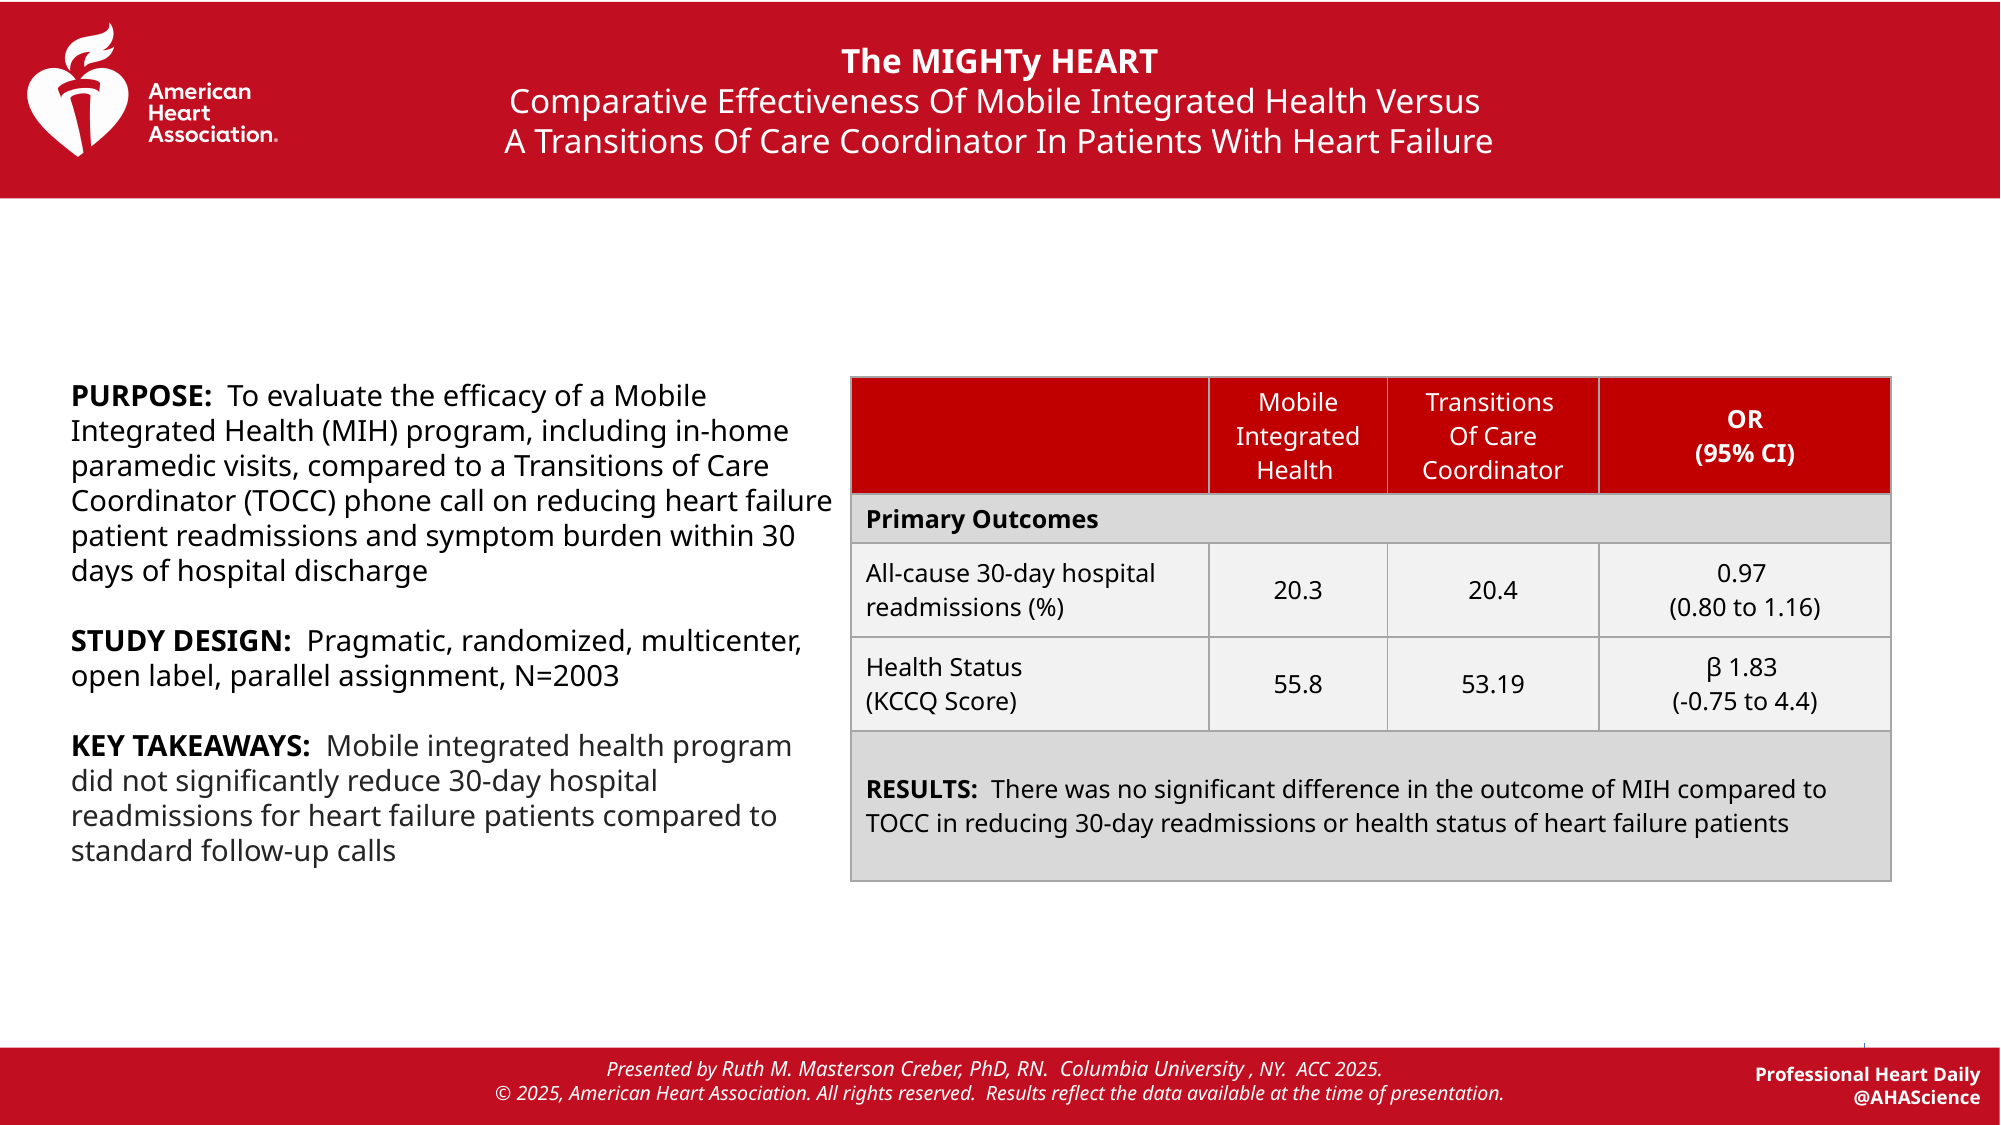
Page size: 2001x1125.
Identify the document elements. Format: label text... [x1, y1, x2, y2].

text_box [0, 1047, 2000, 1125]
table_cell β 1.83 (-0.75 to 4.4) [1600, 638, 1890, 730]
table_header Transitions Of Care Coordinator [1388, 378, 1598, 493]
table_cell 55.8 [1210, 638, 1387, 730]
text_box The MIGHTy HEART Comparative Effectiveness Of Mobile Integrated Health Versus A Transitions Of Care Coordinator In Patients With Heart Failure [0, 1, 2000, 199]
text_box Professional Heart Daily @AHAScience [1715, 1055, 1996, 1125]
table_header Mobile Integrated Health [1210, 378, 1387, 493]
table_cell 53.19 [1388, 638, 1598, 730]
table_cell Health Status (KCCQ Score) [852, 638, 1208, 730]
table_cell 0.97 (0.80 to 1.16)​ [1600, 544, 1890, 636]
table_cell All-cause 30-day hospital readmissions (%) [852, 544, 1208, 636]
text_box PURPOSE: To evaluate the efficacy of a Mobile Integrated Health (MIH) program, including in-home paramedic visits, compared to a Transitions of Care Coordinator (TOCC) phone call on reducing heart failure patient readmissions and symptom burden within 30 days of hospital discharge STUDY DESIGN: Pragmatic, randomized, multicenter, open label, parallel assignment, N=2003 KEY TAKEAWAYS: Mobile integrated health program did not significantly reduce 30-day hospital readmissions for heart failure patients compared to standard follow-up calls [55, 357, 851, 887]
table_cell RESULTS: There was no significant difference in the outcome of MIH compared to TOCC in reducing 30-day readmissions or health status of heart failure patients [852, 732, 1890, 880]
table_cell 20.4 [1388, 544, 1598, 636]
table_header [852, 378, 1208, 493]
table_header OR (95% CI) [1600, 378, 1890, 493]
text_box Presented by Ruth M. Masterson Creber, PhD, RN. Columbia University , NY. ACC 2025. © 2025, American Heart Association. All rights reserved. Results reflect the data available at the time of presentation. [392, 1048, 1608, 1125]
table_cell 20.3 [1210, 544, 1387, 636]
picture [26, 21, 278, 158]
table_cell Primary Outcomes [852, 495, 1890, 542]
